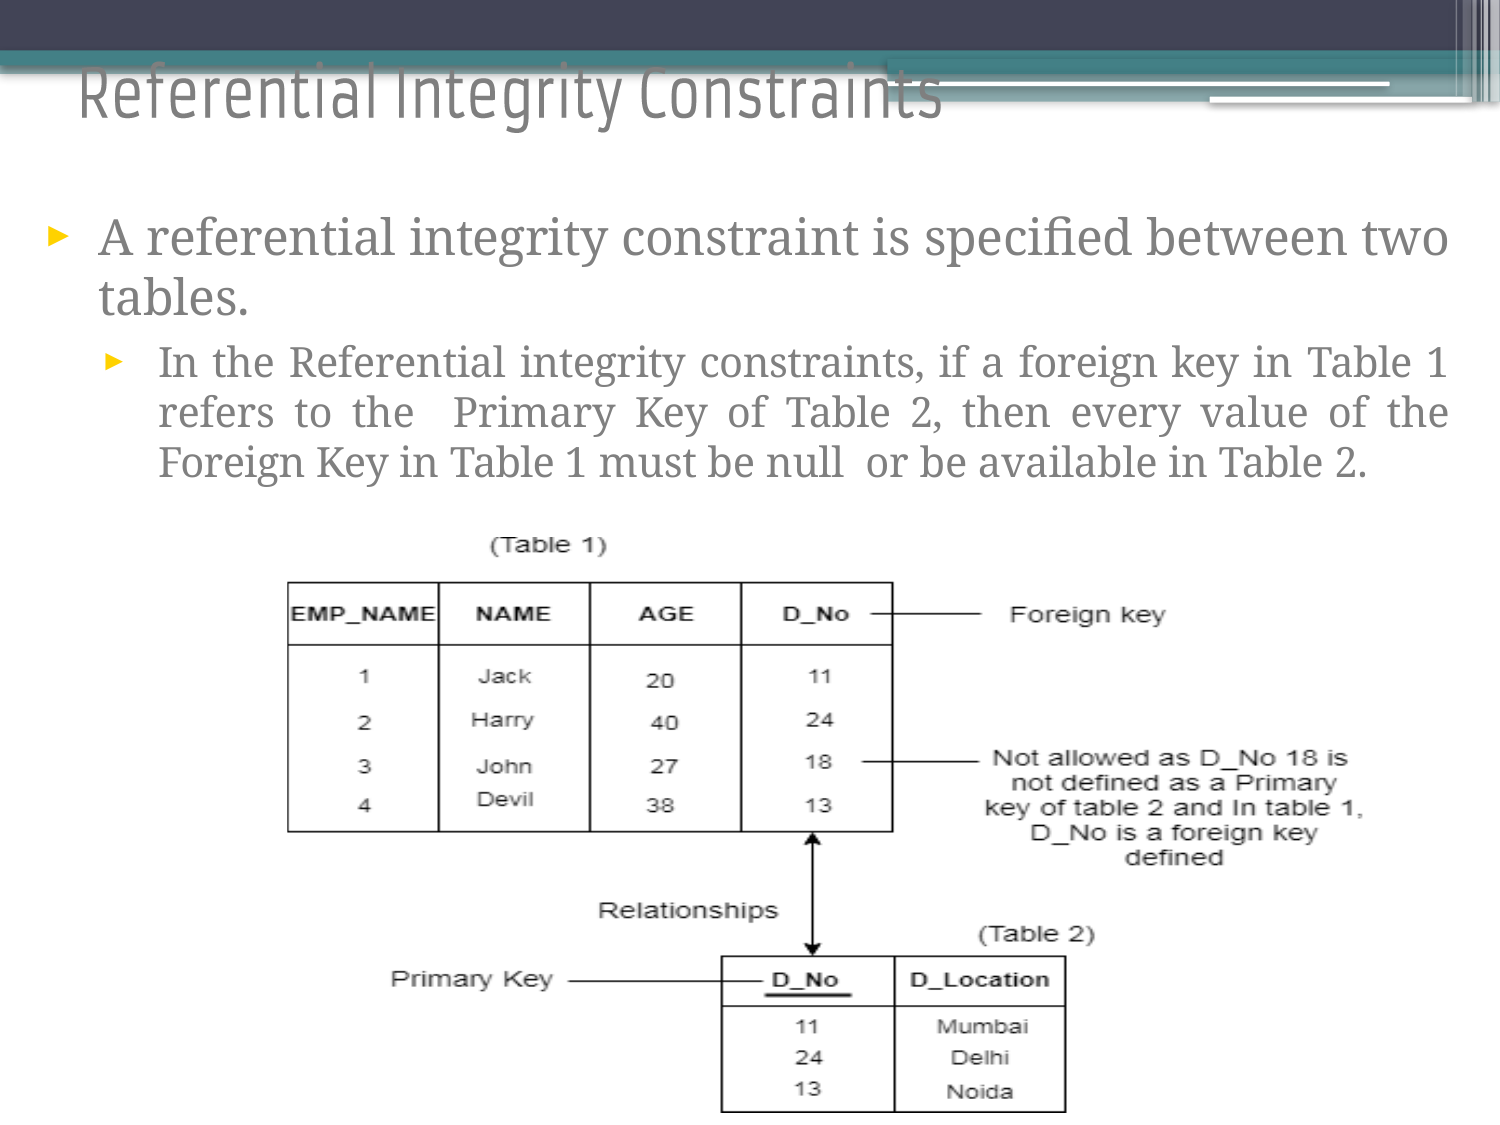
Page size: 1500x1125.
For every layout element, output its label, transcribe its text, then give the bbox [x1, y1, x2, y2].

text_box [287, 537, 1363, 1113]
text_box [76, 52, 971, 136]
text_box A referential integrity constraint is specified between two tables. In the Referential integrity constraints, if a foreign key in Table 1 refers to the Primary Key of Table 2, then every value of the Foreign Key in Table 1 must be null or be available in Table 2. [39, 190, 1450, 486]
